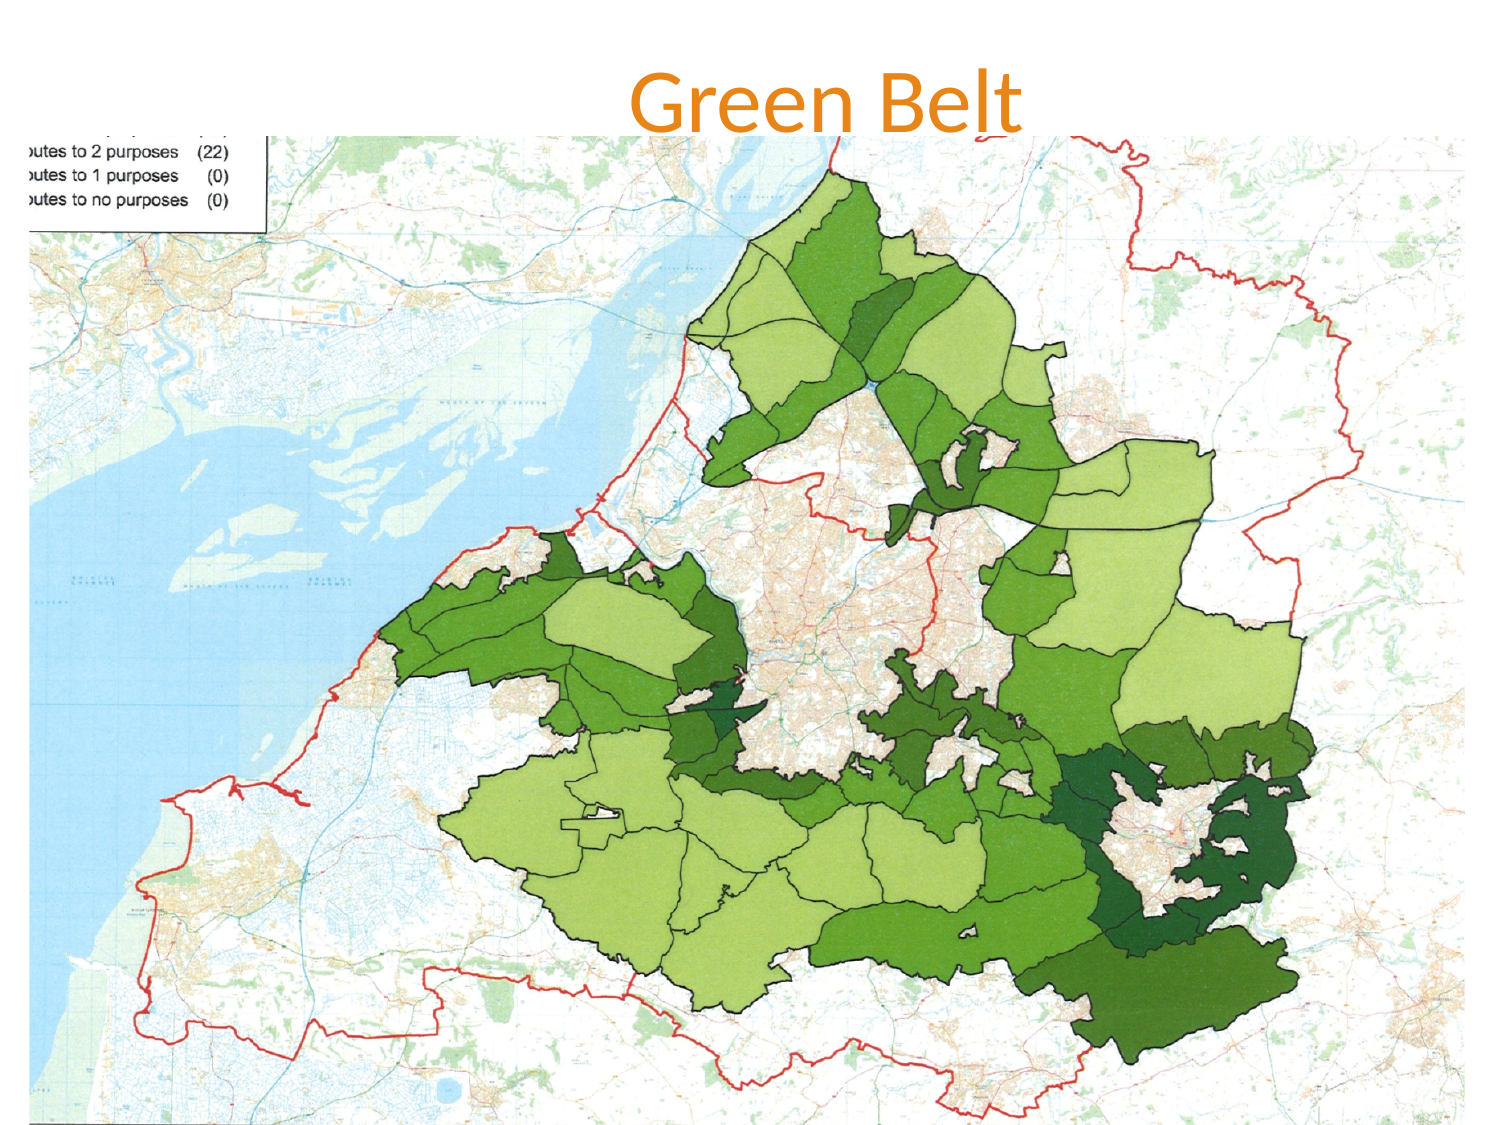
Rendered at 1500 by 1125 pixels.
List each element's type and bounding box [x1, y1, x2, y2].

list [252, 0, 1242, 1125]
picture [1242, 136, 1465, 1125]
picture [29, 136, 252, 1125]
